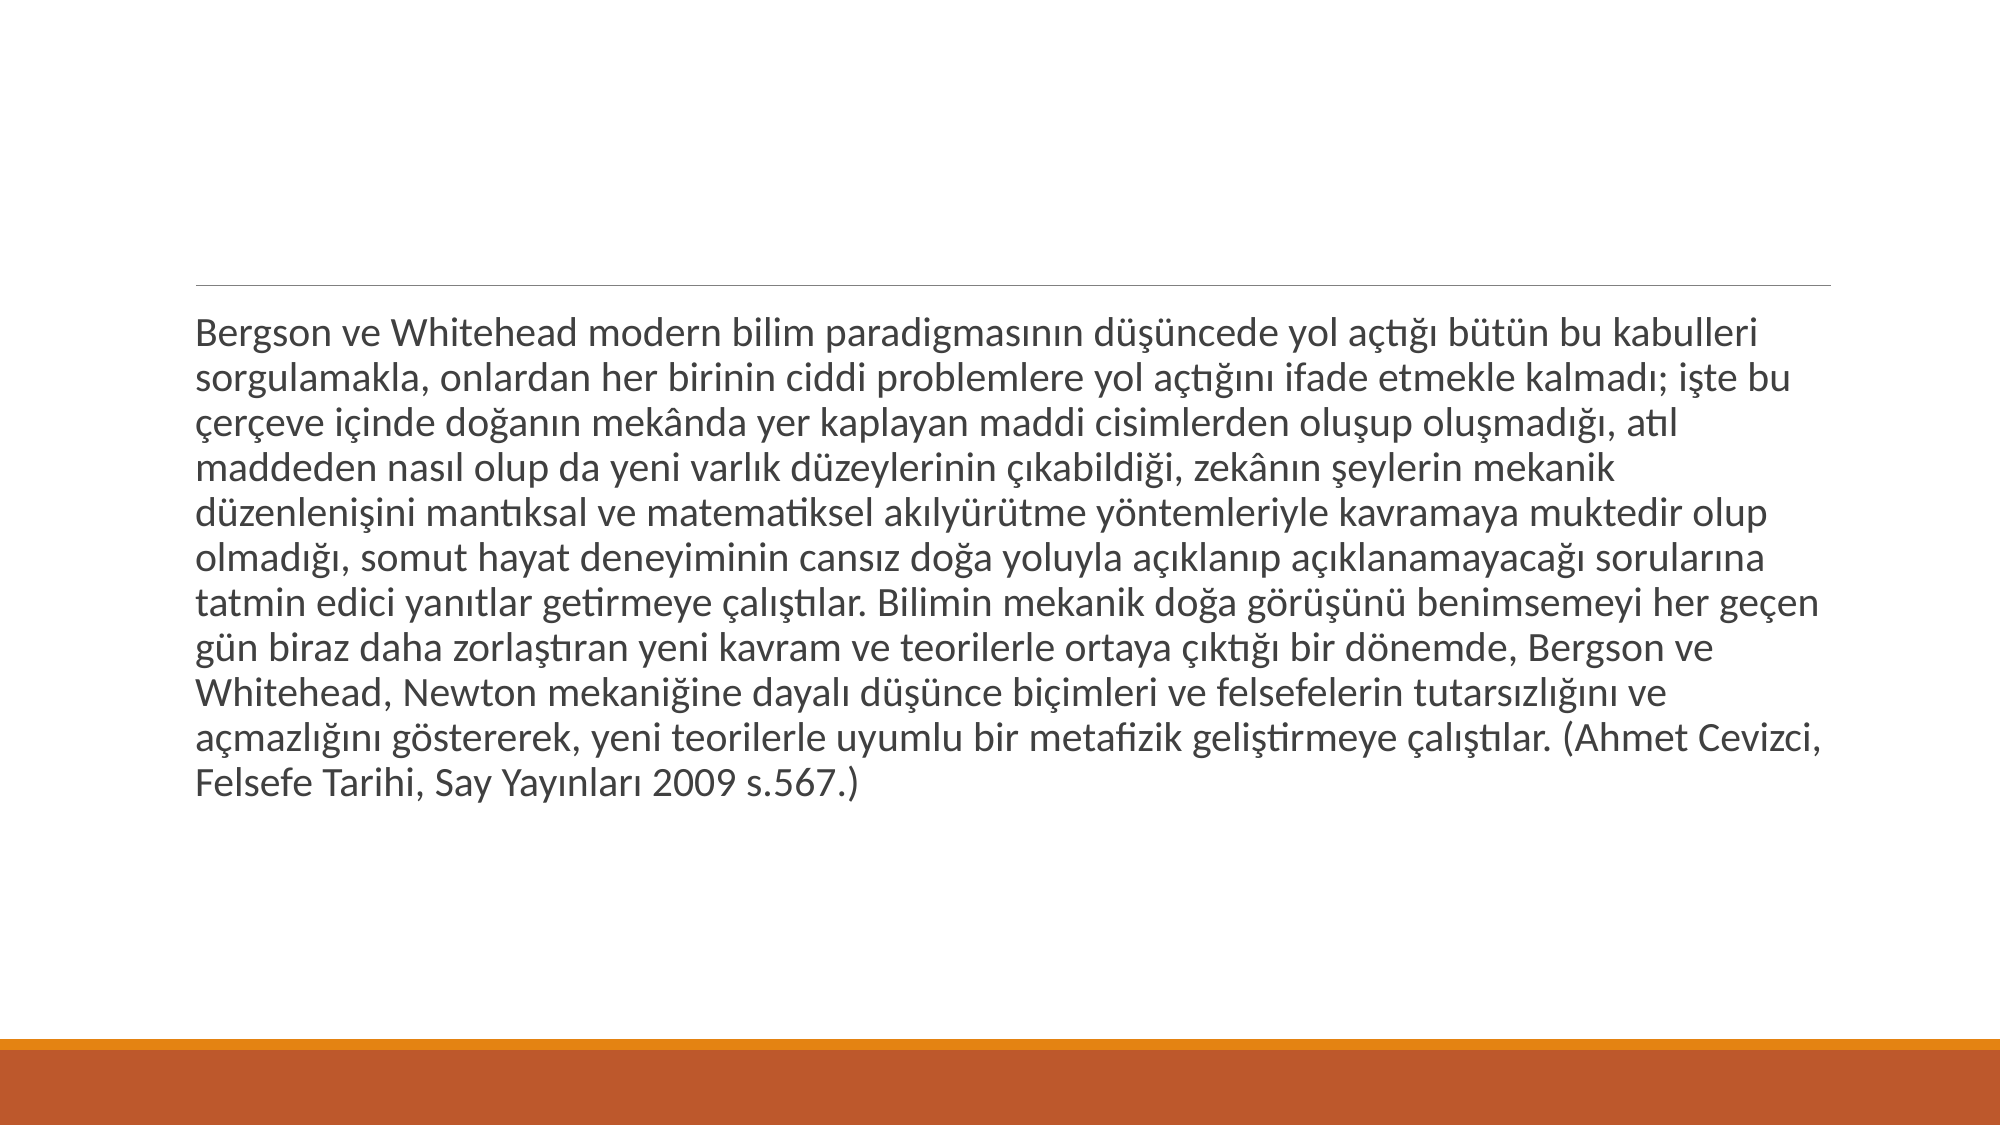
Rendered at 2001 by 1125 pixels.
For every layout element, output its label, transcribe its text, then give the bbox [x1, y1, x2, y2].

list Bergson ve Whitehead modern bilim paradigmasının düşüncede yol açtığı bütün bu kabulleri sorgulamakla, onlardan her birinin ciddi problemlere yol açtığını ifade etmekle kalmadı; işte bu çerçeve içinde doğanın mekânda yer kaplayan maddi cisimlerden oluşup oluşmadığı, atıl maddeden nasıl olup da yeni varlık düzeylerinin çıkabildiği, zekânın şeylerin mekanik düzenlenişini mantıksal ve matematiksel akılyürütme yöntemleriyle kavramaya muktedir olup olmadığı, somut hayat deneyiminin cansız doğa yoluyla açıklanıp açıklanamayacağı sorularına tatmin edici yanıtlar getirmeye çalıştılar. Bilimin mekanik doğa görüşünü benimsemeyi her geçen gün biraz daha zorlaştıran yeni kavram ve teorilerle ortaya çıktığı bir dönemde, Bergson ve Whitehead, Newton mekaniğine dayalı düşünce biçimleri ve felsefelerin tutarsızlığını ve açmazlığını göstererek, yeni teorilerle uyumlu bir metafizik geliştirmeye çalıştılar. (Ahmet Cevizci, Felsefe Tarihi, Say Yayınları 2009 s.567.) [180, 302, 1830, 963]
